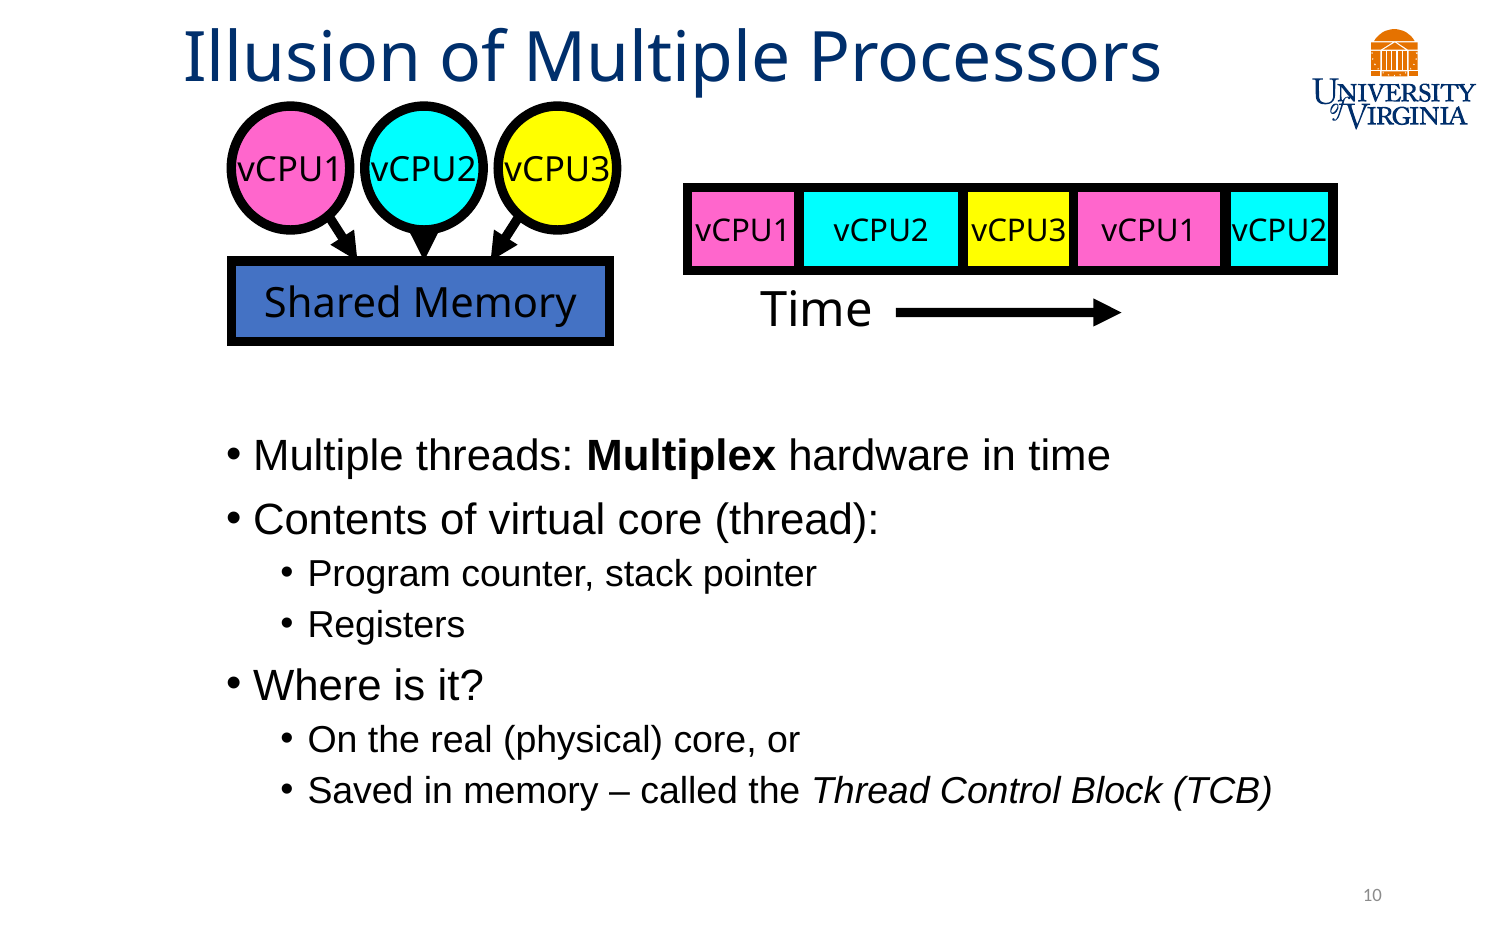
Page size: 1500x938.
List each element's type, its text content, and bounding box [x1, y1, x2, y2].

title Illusion of Multiple Processors [168, 4, 1247, 114]
slide_number 10 [1059, 868, 1397, 919]
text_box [687, 187, 1334, 345]
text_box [231, 106, 617, 342]
list Multiple threads: Multiplex hardware in time Contents of virtual core (thread): Program counter, stack pointer Registers Where is it? On the real (physical) core, or Saved in memory – called the Thread Control Block (TCB) [210, 419, 1289, 846]
